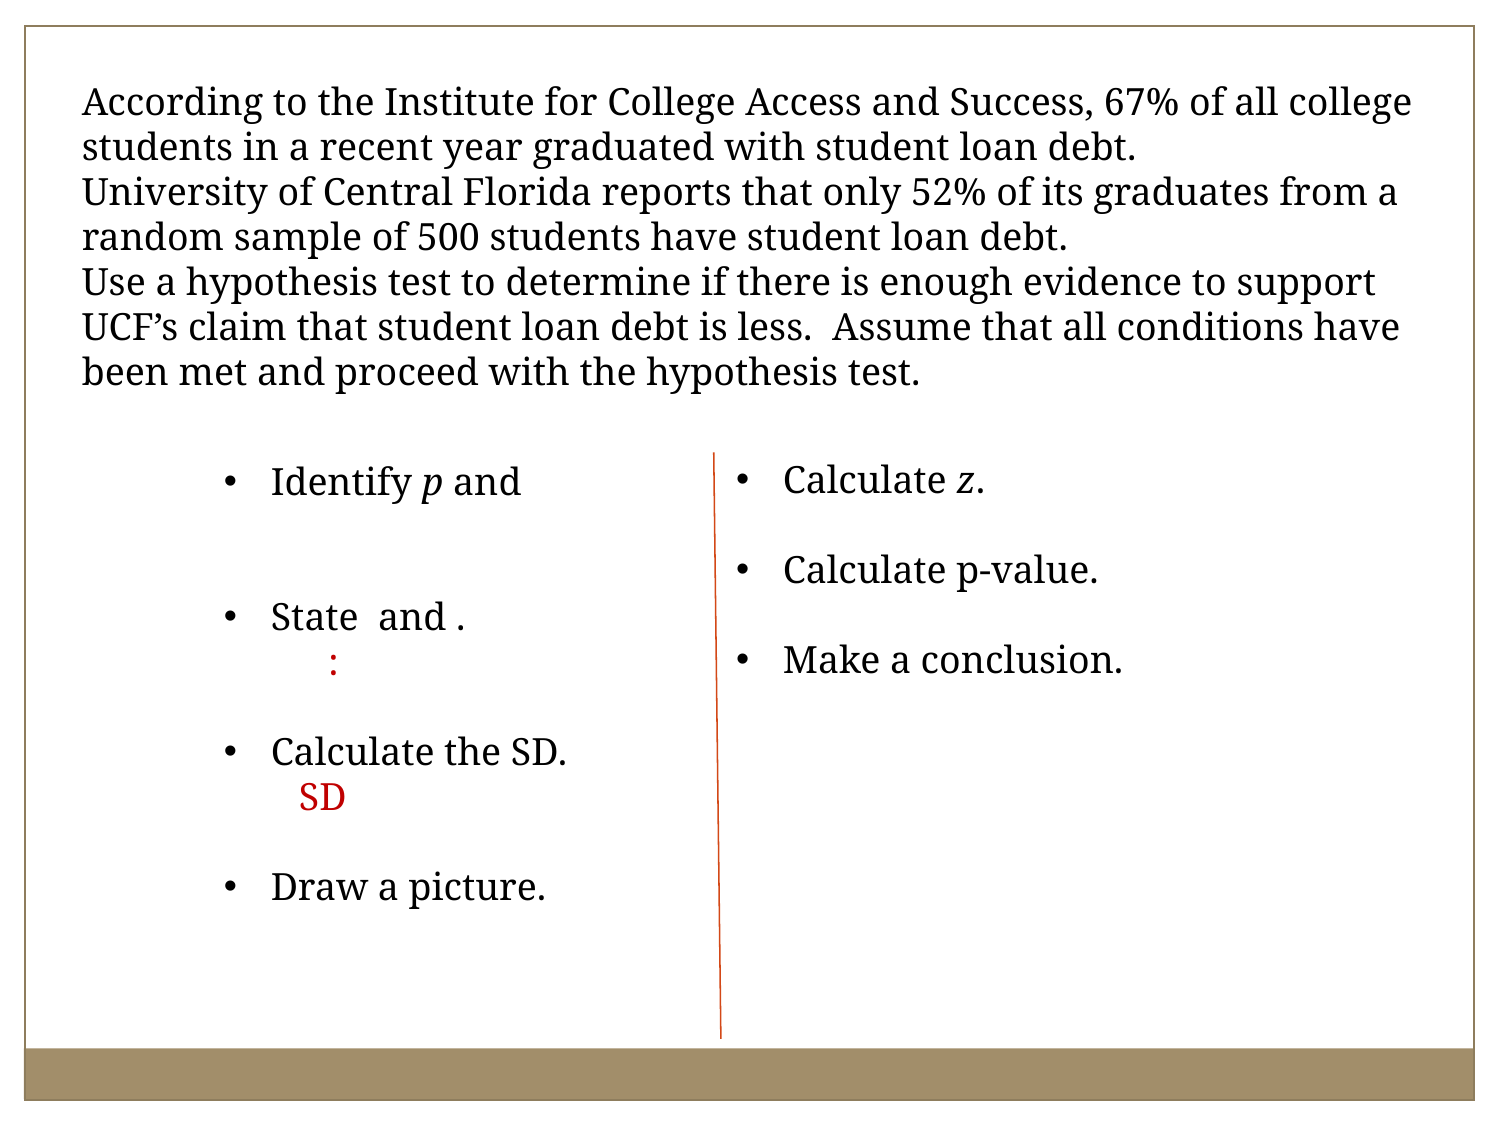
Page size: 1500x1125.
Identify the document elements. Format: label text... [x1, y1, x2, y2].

text_box Calculate z. Calculate p-value. Make a conclusion. [721, 448, 1139, 689]
text_box According to the Institute for College Access and Success, 67% of all college students in a recent year graduated with student loan debt. University of Central Florida reports that only 52% of its graduates from a random sample of 500 students have student loan debt. Use a hypothesis test to determine if there is enough evidence to support UCF’s claim that student loan debt is less. Assume that all conditions have been met and proceed with the hypothesis test. [67, 70, 1457, 445]
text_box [713, 452, 722, 1040]
